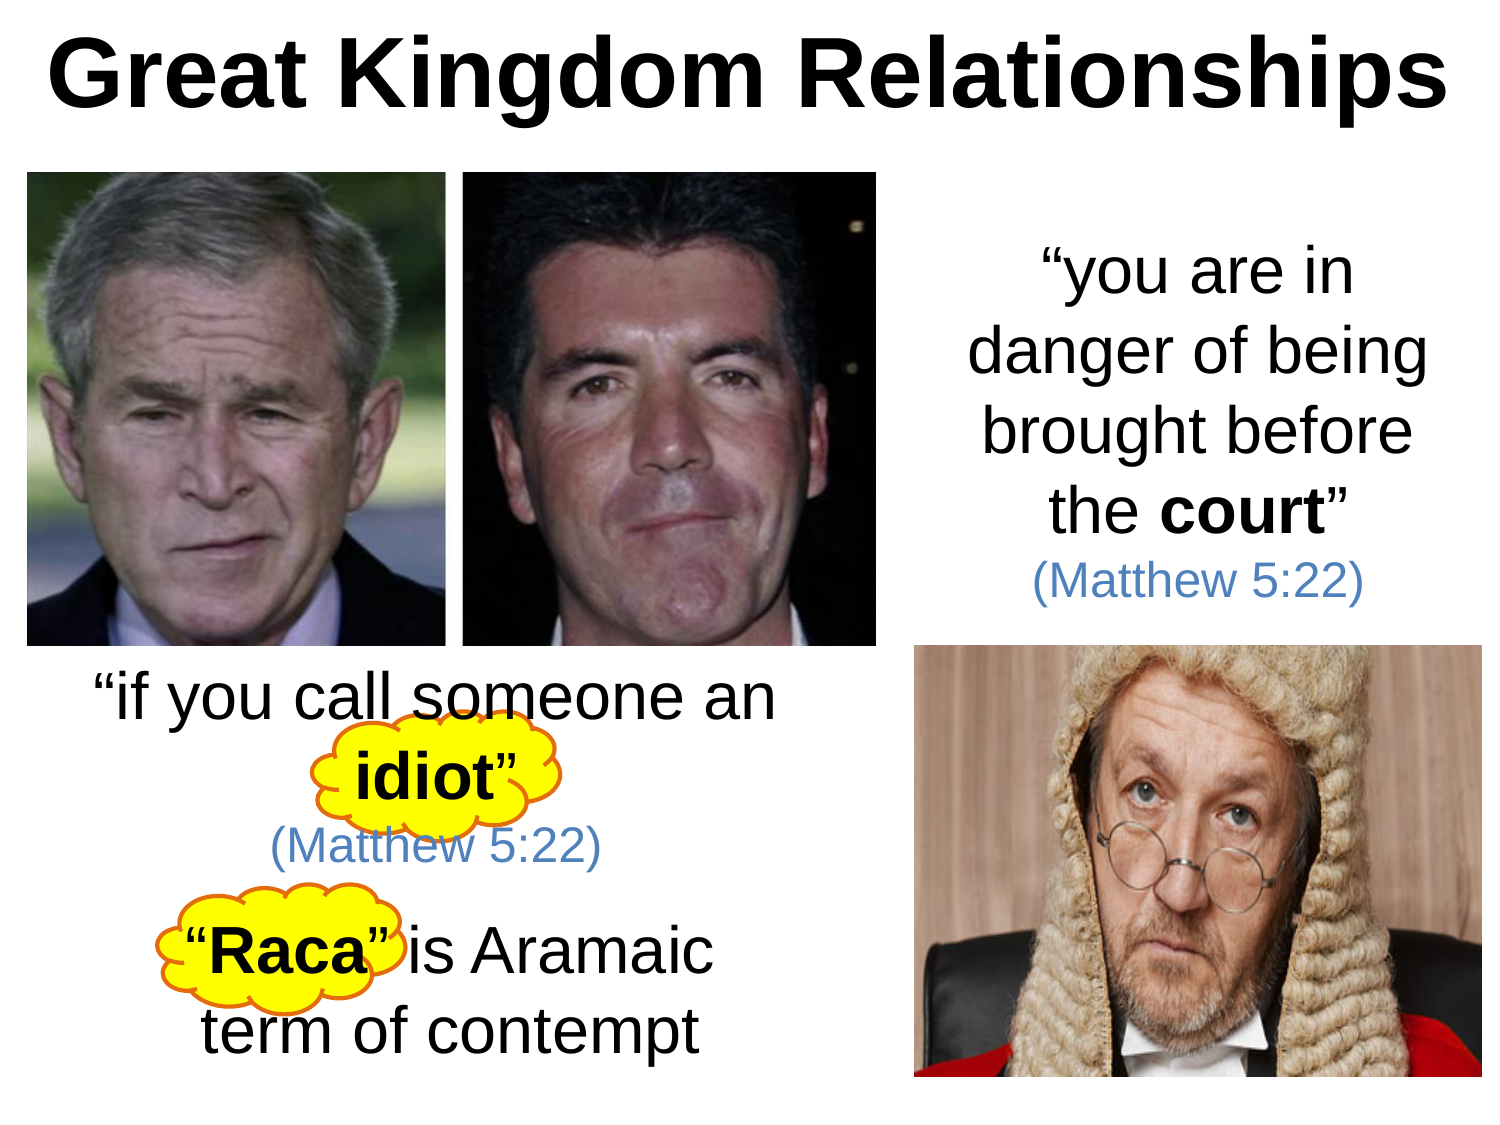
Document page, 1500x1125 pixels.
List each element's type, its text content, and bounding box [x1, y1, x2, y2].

text_box [195, 882, 379, 899]
text_box “you are in danger of being brought before the court” (Matthew 5:22) [914, 219, 1482, 615]
text_box [155, 931, 163, 960]
picture [914, 644, 1483, 1077]
text_box Great Kingdom Relationships [0, 0, 1500, 135]
text_box “if you call someone an idiot” (Matthew 5:22) [0, 645, 876, 880]
text_box “Raca” is Aramaic term of contempt [163, 899, 739, 1075]
picture [27, 172, 876, 646]
